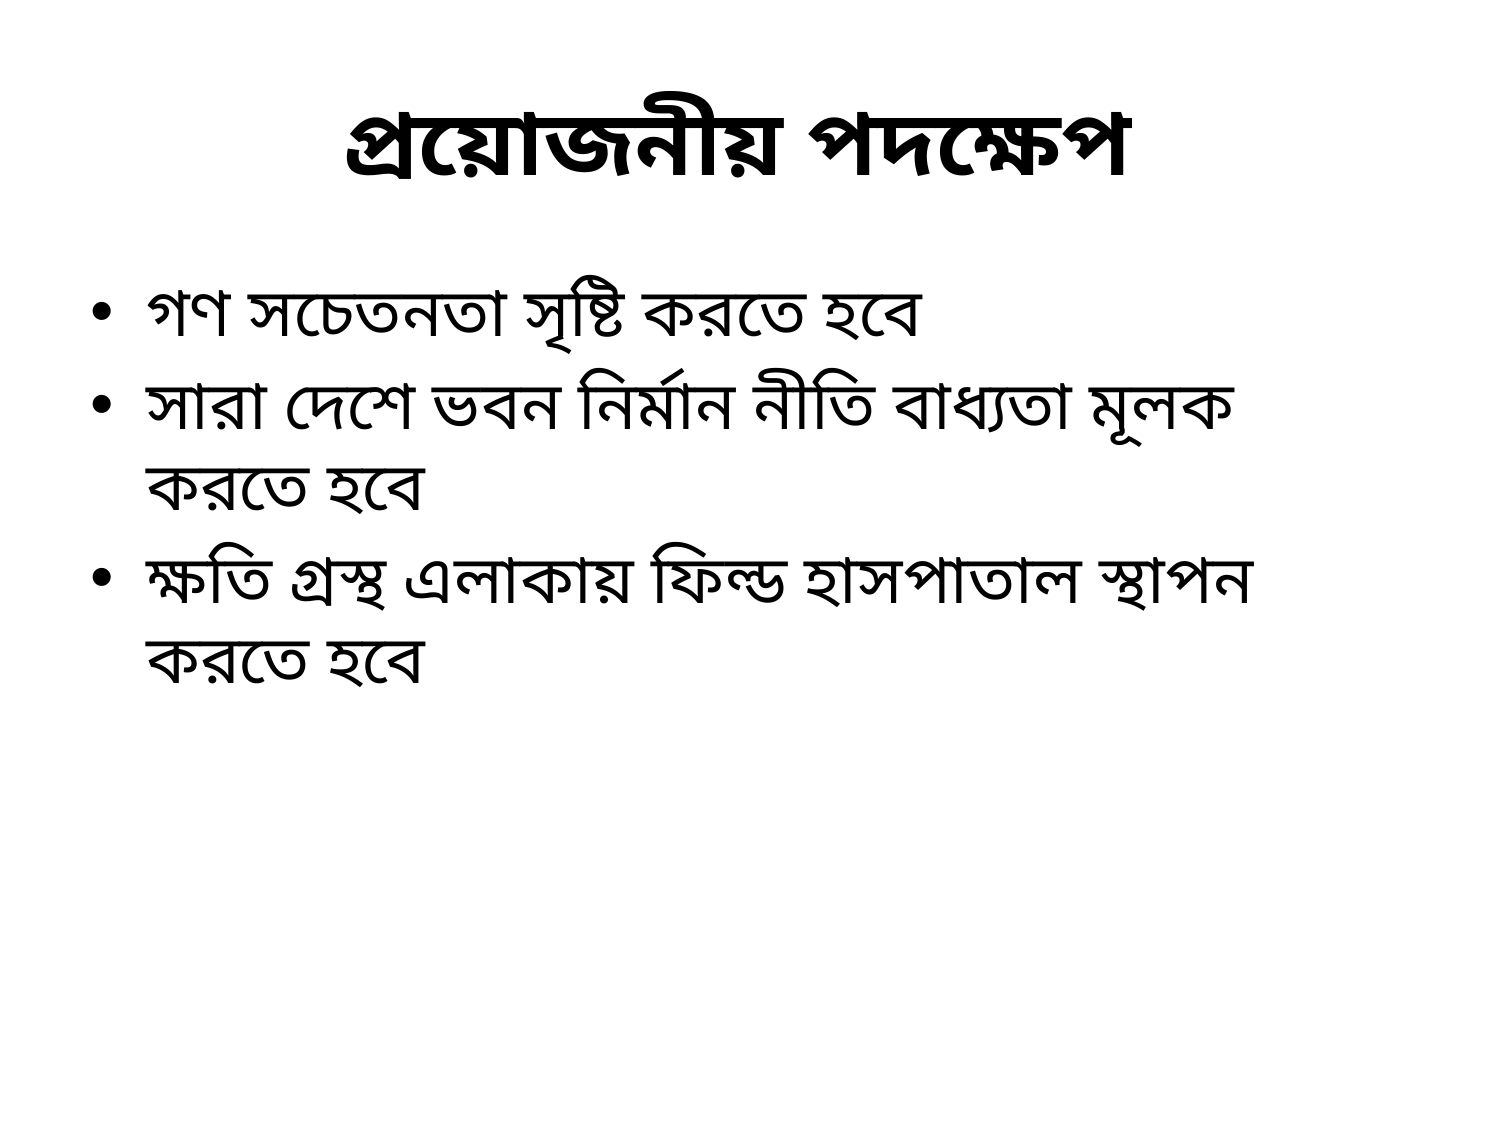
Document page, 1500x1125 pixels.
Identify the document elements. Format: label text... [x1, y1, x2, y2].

list গণ সচেতনতা সৃষ্টি করতে হবে সারা দেশে ভবন নির্মান নীতি বাধ্যতা মূলক করতে হবে ক্ষতি গ্রস্থ এলাকায় ফিল্ড হাসপাতাল স্থাপন করতে হবে [75, 262, 1425, 1005]
title প্রয়োজনীয় পদক্ষেপ [75, 45, 1425, 233]
